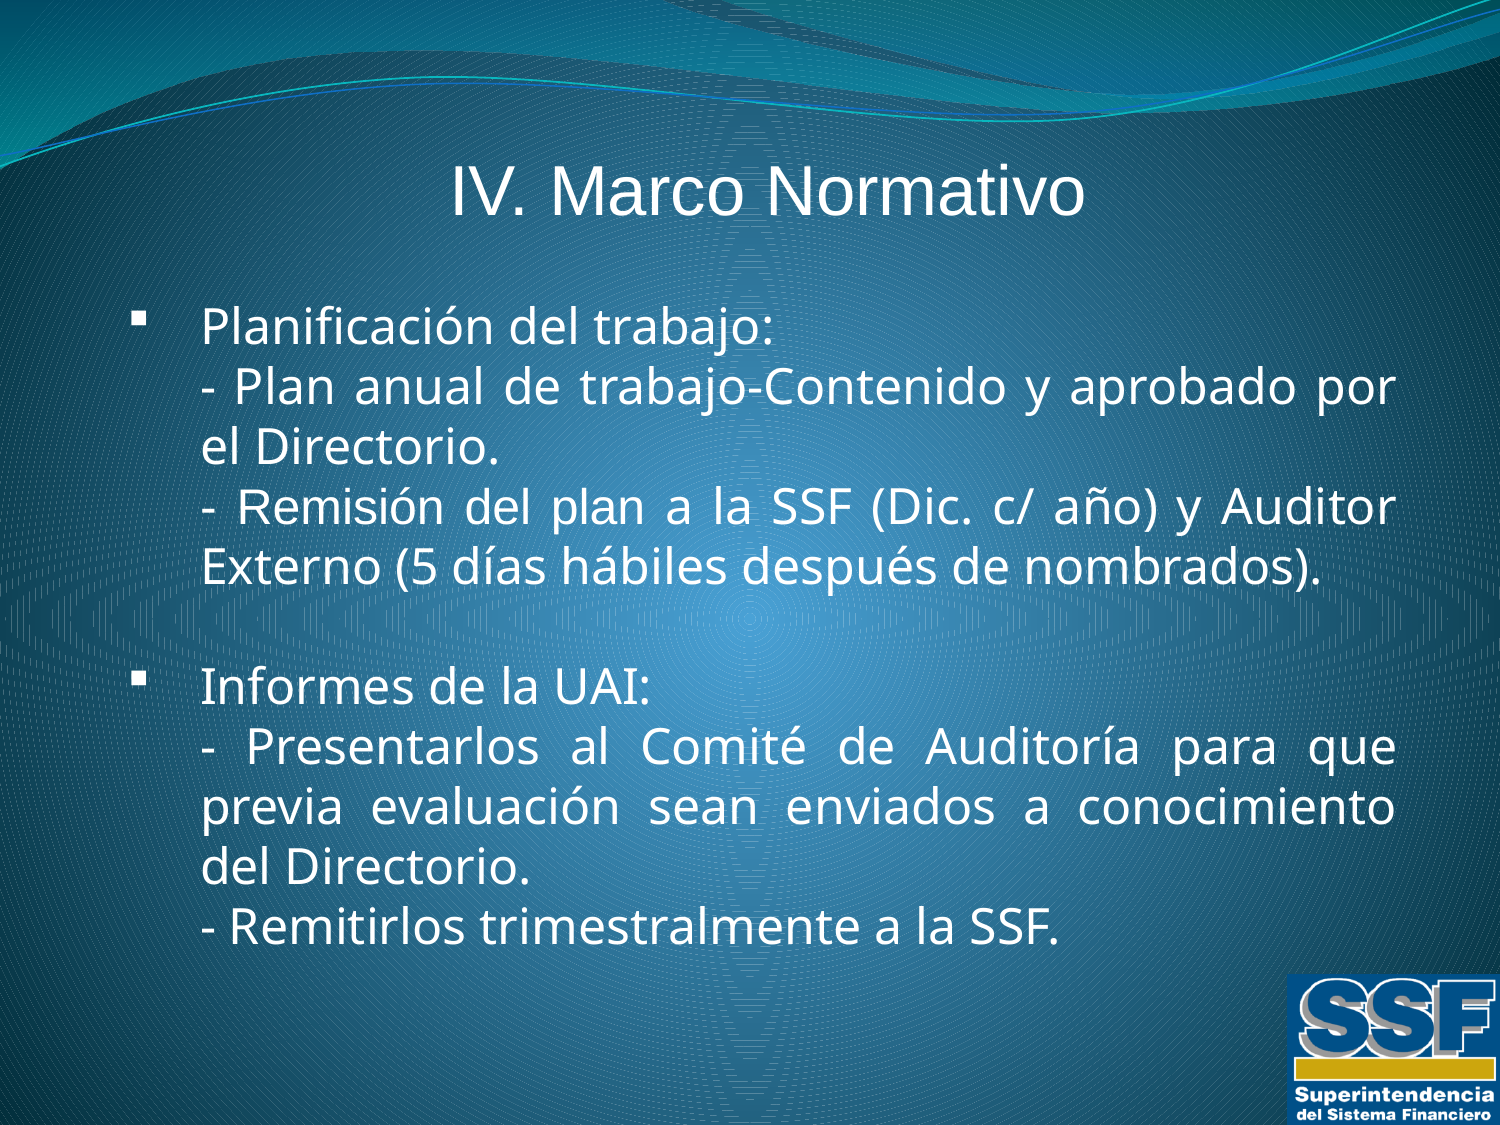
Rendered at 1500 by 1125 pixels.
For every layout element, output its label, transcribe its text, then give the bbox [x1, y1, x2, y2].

picture [1287, 974, 1500, 1125]
text_box IV. Marco Normativo [87, 137, 1450, 238]
text_box Planificación del trabajo: - Plan anual de trabajo-Contenido y aprobado por el Directorio. - Remisión del plan a la SSF (Dic. c/ año) y Auditor Externo (5 días hábiles después de nombrados). Informes de la UAI: - Presentarlos al Comité de Auditoría para que previa evaluación sean enviados a conocimiento del Directorio. - Remitirlos trimestralmente a la SSF. [112, 287, 1413, 1023]
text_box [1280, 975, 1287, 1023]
